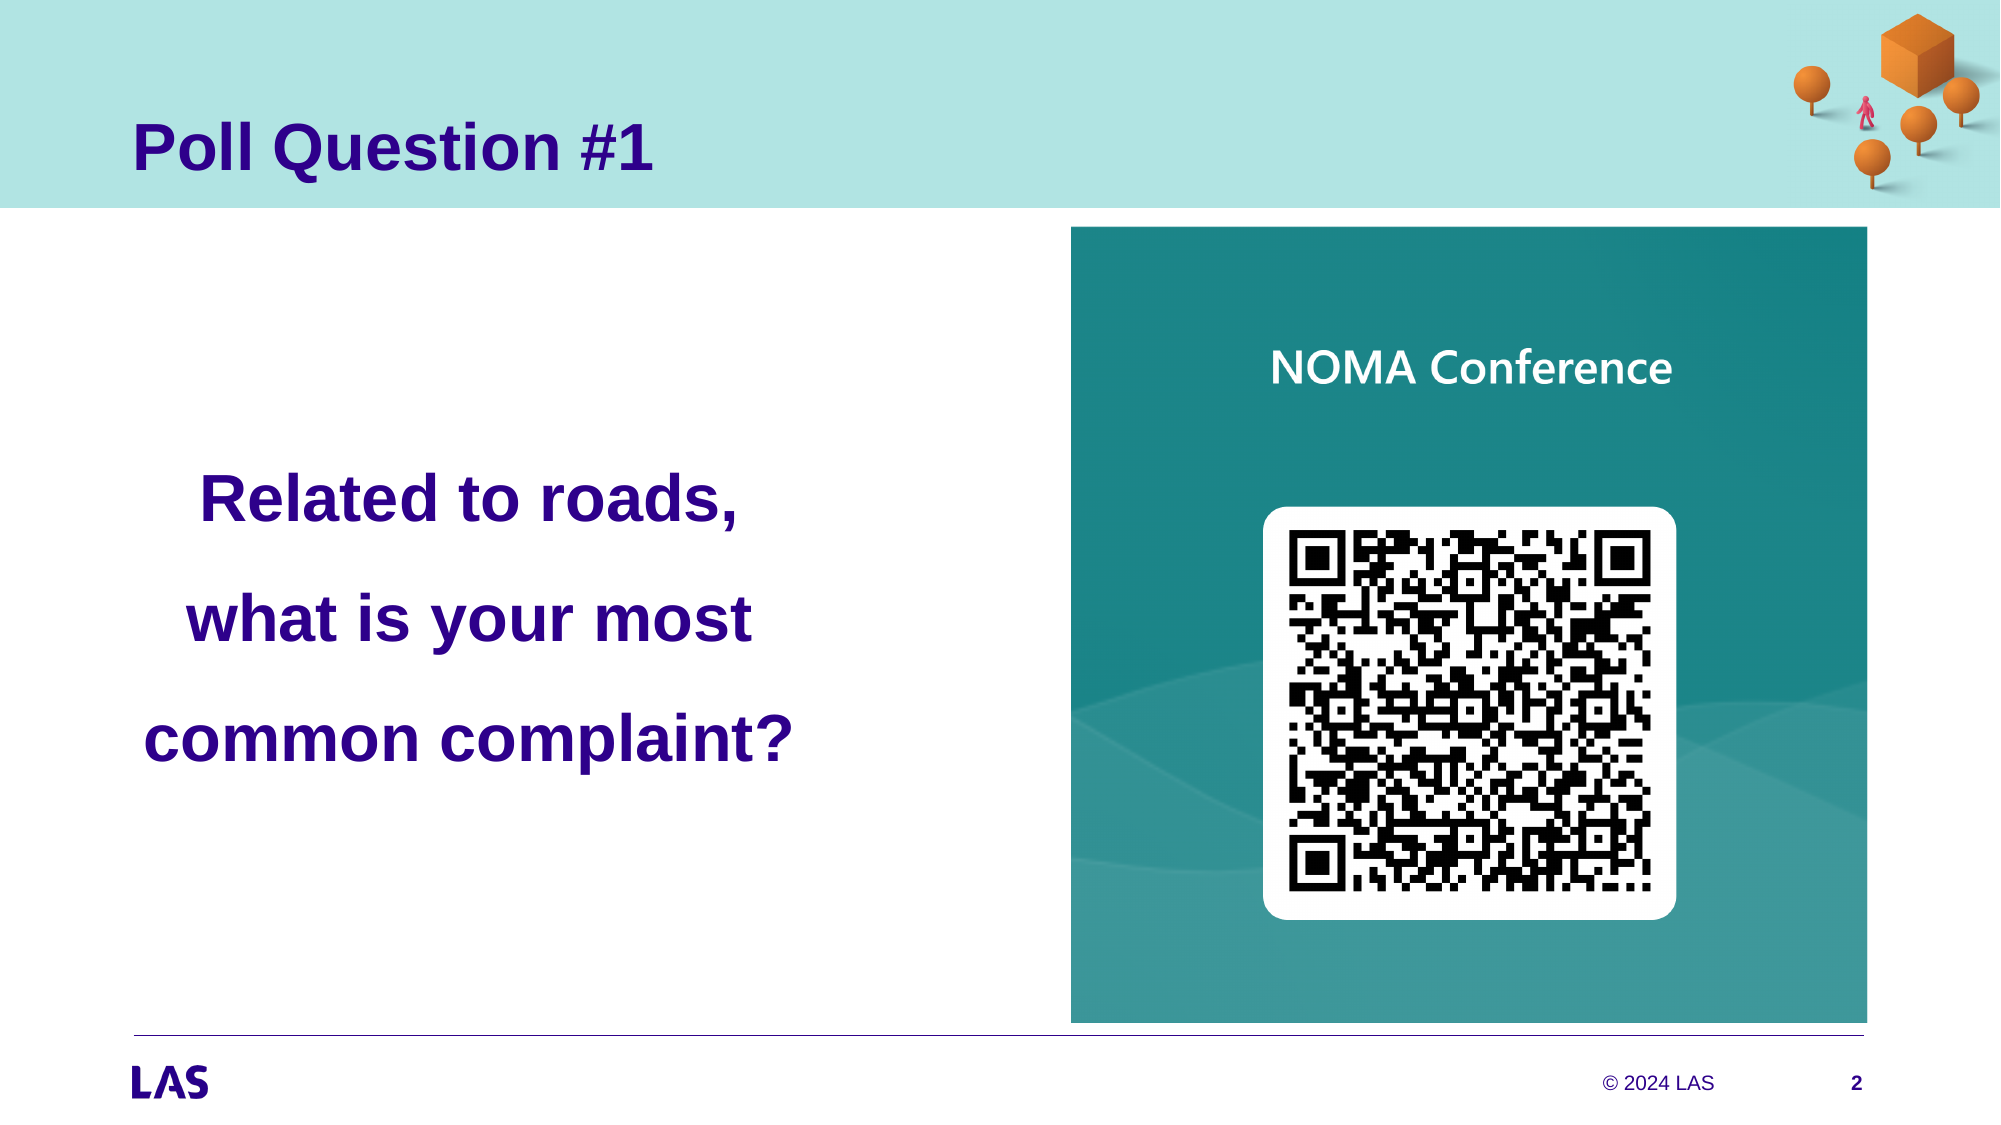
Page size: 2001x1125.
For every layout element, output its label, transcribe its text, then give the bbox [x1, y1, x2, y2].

slide_number 2 [1750, 1052, 1863, 1113]
title Poll Question #1 [132, 105, 1858, 197]
footer © 2024 LAS [1054, 1052, 1730, 1113]
list Related to roads, what is your most common complaint? [132, 414, 820, 817]
picture [1071, 226, 1868, 1023]
picture [132, 1065, 208, 1099]
picture [1787, 4, 2000, 208]
